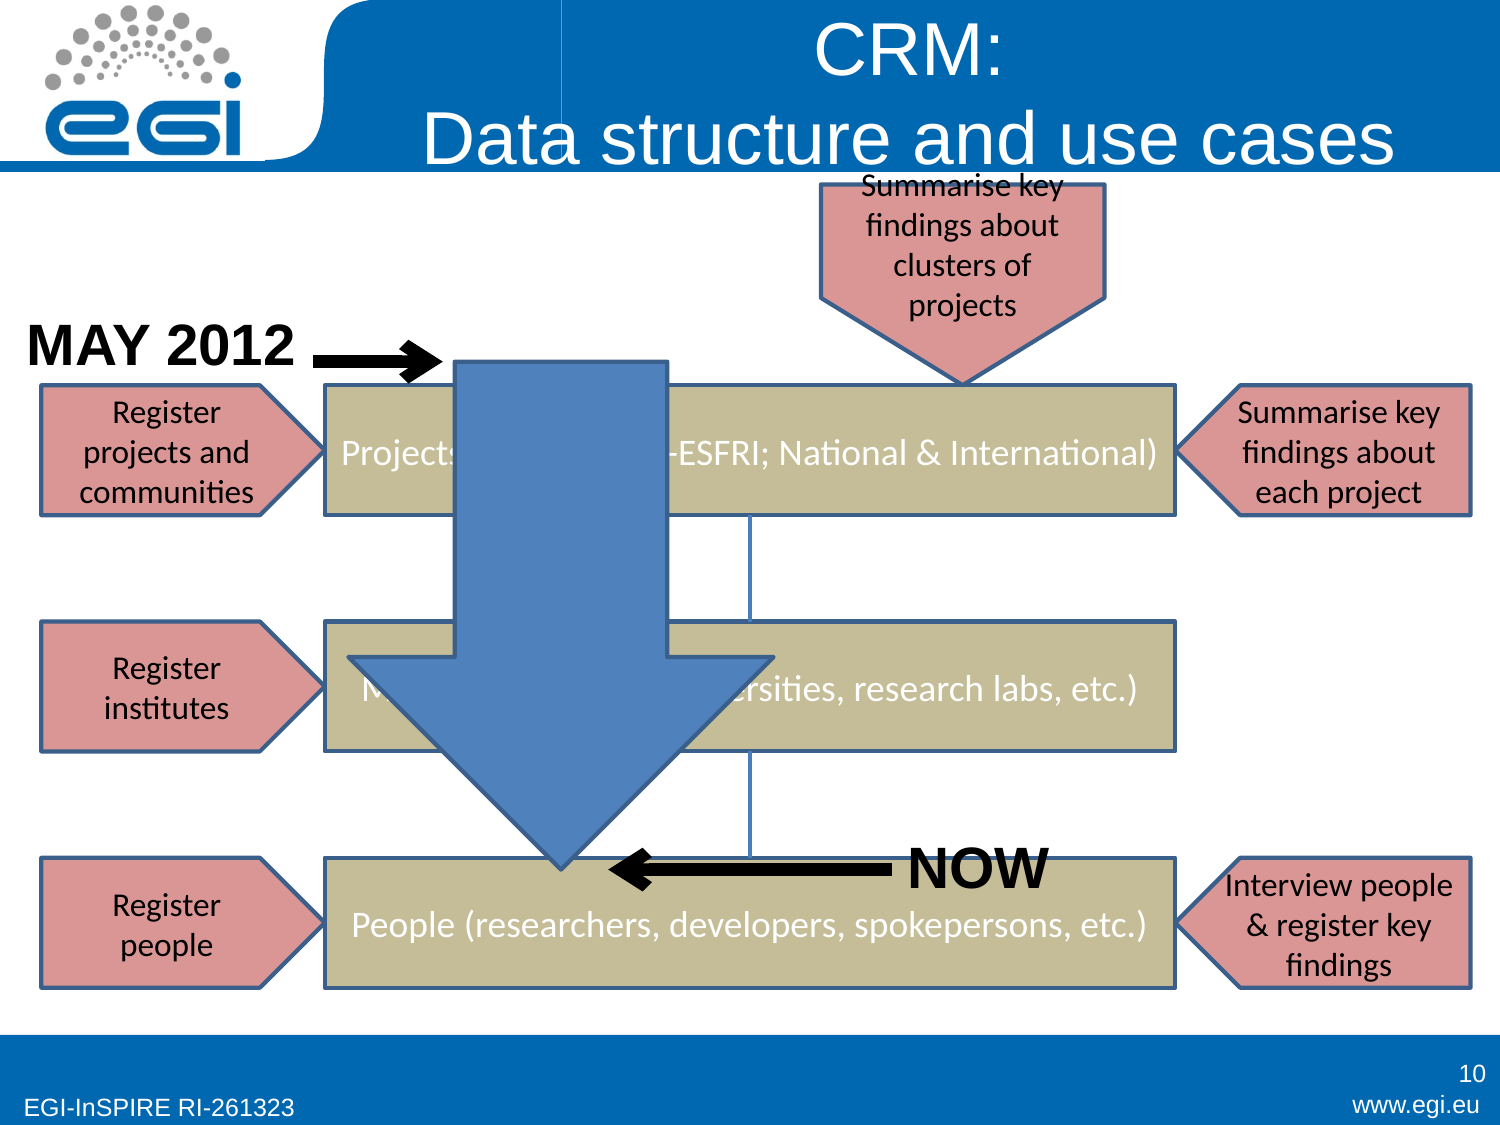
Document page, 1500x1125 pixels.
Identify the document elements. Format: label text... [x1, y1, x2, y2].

text_box Member institutes (universities, research labs, etc.) [670, 619, 1177, 753]
picture [0, 0, 265, 161]
slide_number 10 [1151, 1042, 1500, 1103]
text_box Register institutes [39, 619, 327, 754]
text_box Member institutes (universities, research labs, etc.) [323, 619, 452, 753]
text_box NOW [892, 822, 1065, 908]
title CRM: Data structure and use cases [348, 18, 1471, 162]
text_box Projects (ESFRI & non-ESFRI; National & International) [323, 383, 452, 517]
text_box MAY 2012 [12, 299, 312, 385]
text_box Summarise key findings about clusters of projects [818, 182, 1107, 388]
text_box Projects (ESFRI & non-ESFRI; National & International) [670, 383, 1177, 517]
text_box Register projects and communities [39, 385, 327, 518]
text_box Interview people & register key findings [1173, 855, 1473, 990]
text_box Register people [39, 855, 327, 990]
text_box Summarise key findings about each project [1173, 383, 1473, 518]
text_box [346, 359, 776, 872]
text_box People (researchers, developers, spokepersons, etc.) [323, 856, 1177, 990]
